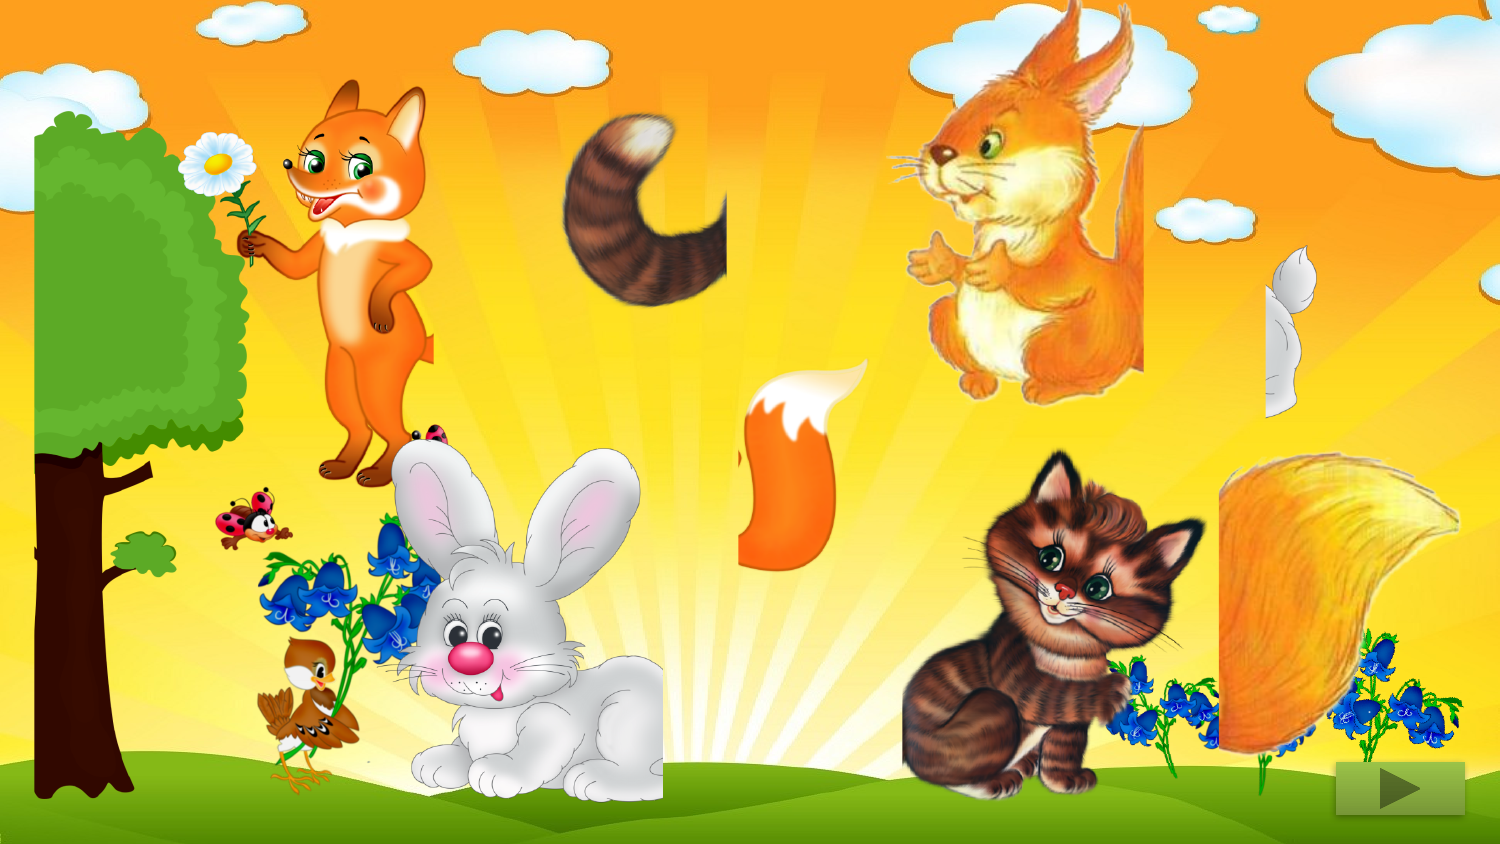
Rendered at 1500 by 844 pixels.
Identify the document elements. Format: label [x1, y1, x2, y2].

picture [0, 0, 1500, 844]
text_box [1335, 804, 1465, 816]
